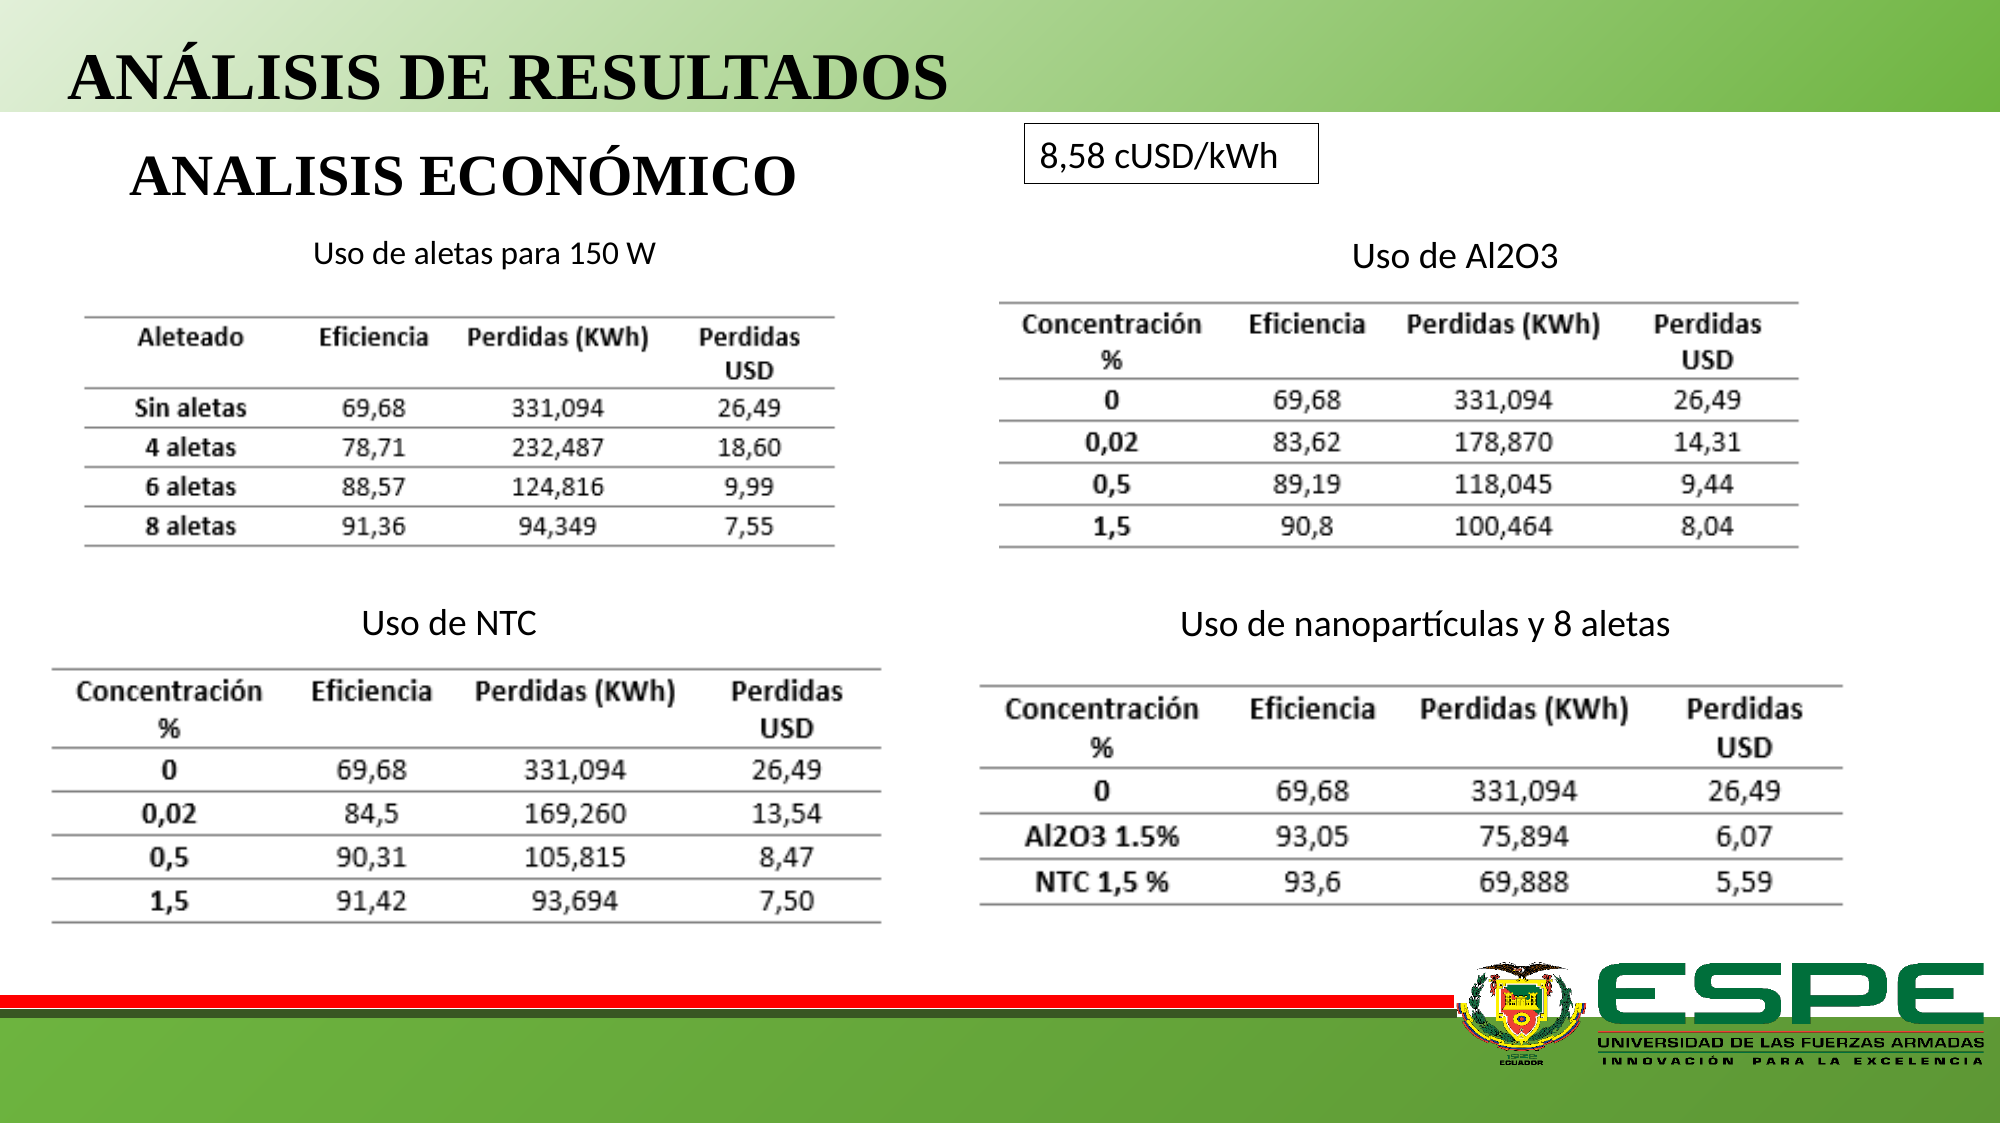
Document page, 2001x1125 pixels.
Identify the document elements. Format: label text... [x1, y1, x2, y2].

text_box Uso de NTC [48, 590, 851, 650]
text_box [1456, 962, 1984, 1065]
text_box ANÁLISIS DE RESULTADOS [52, 25, 966, 121]
text_box [0, 0, 2000, 113]
text_box Uso de nanopartículas y 8 aletas [1024, 591, 1827, 651]
text_box [0, 1017, 2000, 1124]
text_box Uso de Al2O3 [1006, 223, 1905, 284]
picture [48, 660, 884, 935]
picture [969, 665, 1858, 913]
picture [77, 301, 851, 565]
text_box Uso de aletas para 150 W [0, 223, 970, 279]
text_box 8,58 cUSD/kWh [1024, 123, 1319, 184]
picture [999, 294, 1816, 557]
text_box ANALISIS ECONÓMICO [0, 129, 1396, 215]
